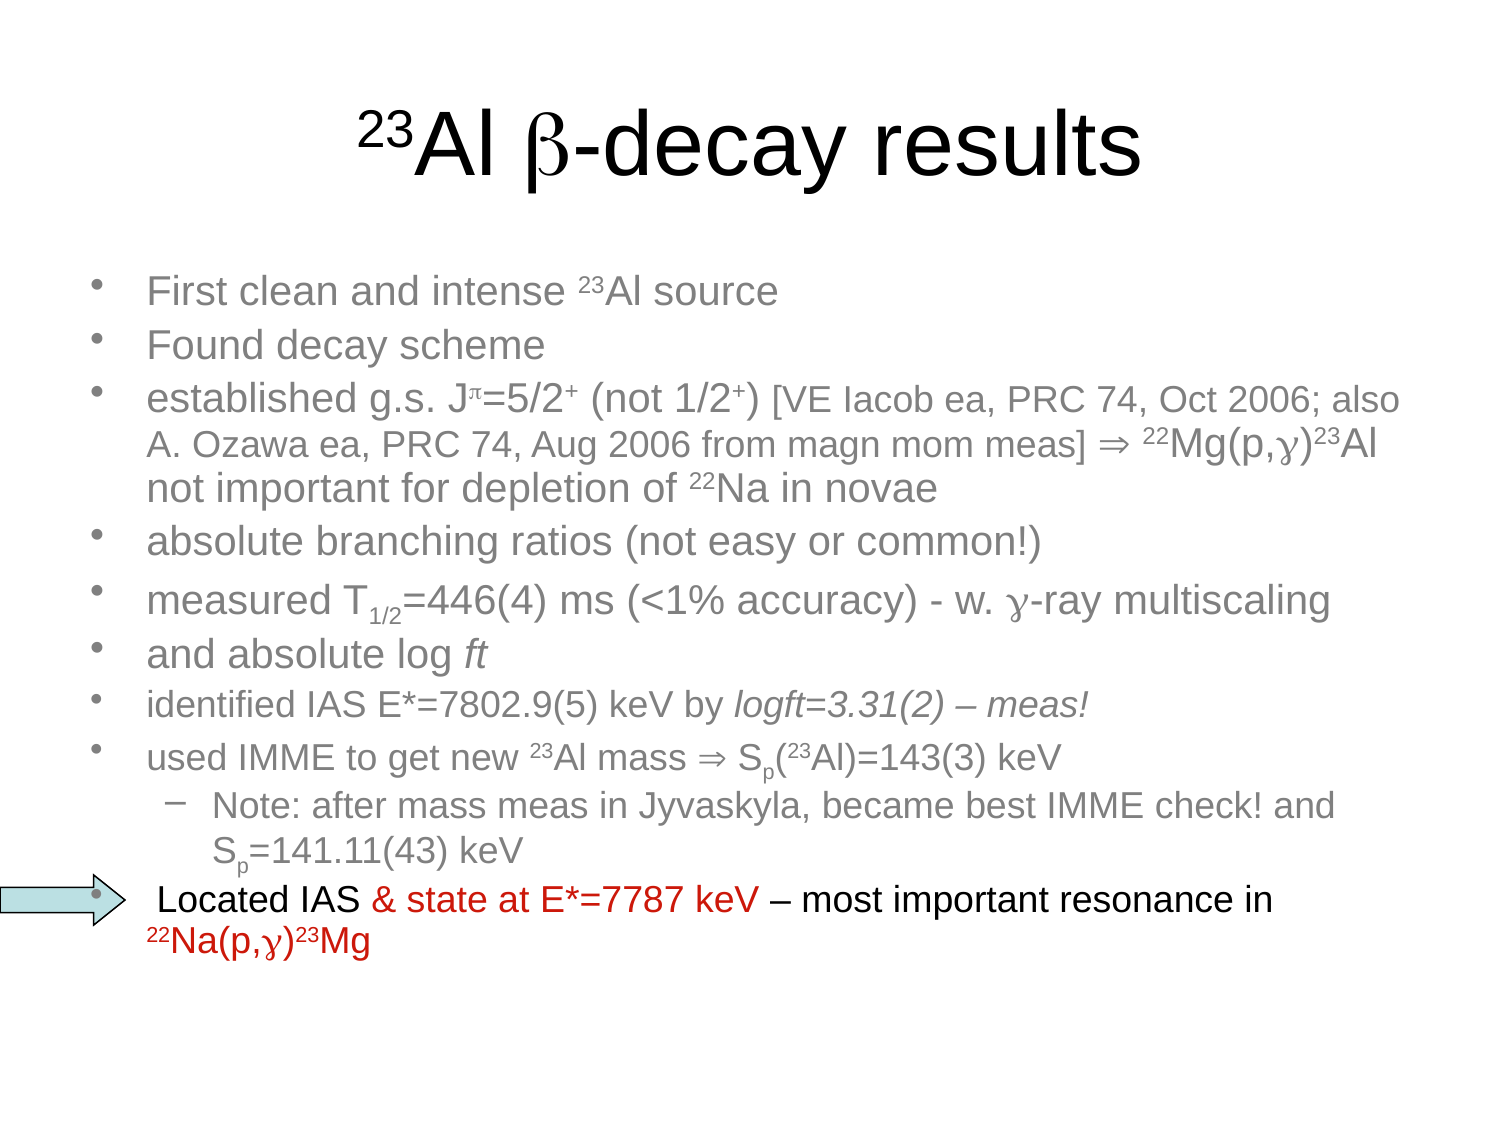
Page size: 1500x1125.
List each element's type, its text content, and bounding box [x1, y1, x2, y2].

text_box [0, 887, 74, 913]
text_box First clean and intense 23Al source Found decay scheme established g.s. Jp=5/2+ (not 1/2+) [VE Iacob ea, PRC 74, Oct 2006; also A. Ozawa ea, PRC 74, Aug 2006 from magn mom meas]  22Mg(p,g)23Al not important for depletion of 22Na in novae absolute branching ratios (not easy or common!) measured T1/2=446(4) ms (<1% accuracy) - w. g-ray multiscaling and absolute log ft identified IAS E*=7802.9(5) keV by logft=3.31(2) – meas! used IMME to get new 23Al mass  Sp(23Al)=143(3) keV Note: after mass meas in Jyvaskyla, became best IMME check! and Sp=141.11(43) keV Located IAS & state at E*=7787 keV – most important resonance in 22Na(p,g)23Mg [74, 262, 1425, 1005]
title 23Al b-decay results [74, 44, 1426, 233]
